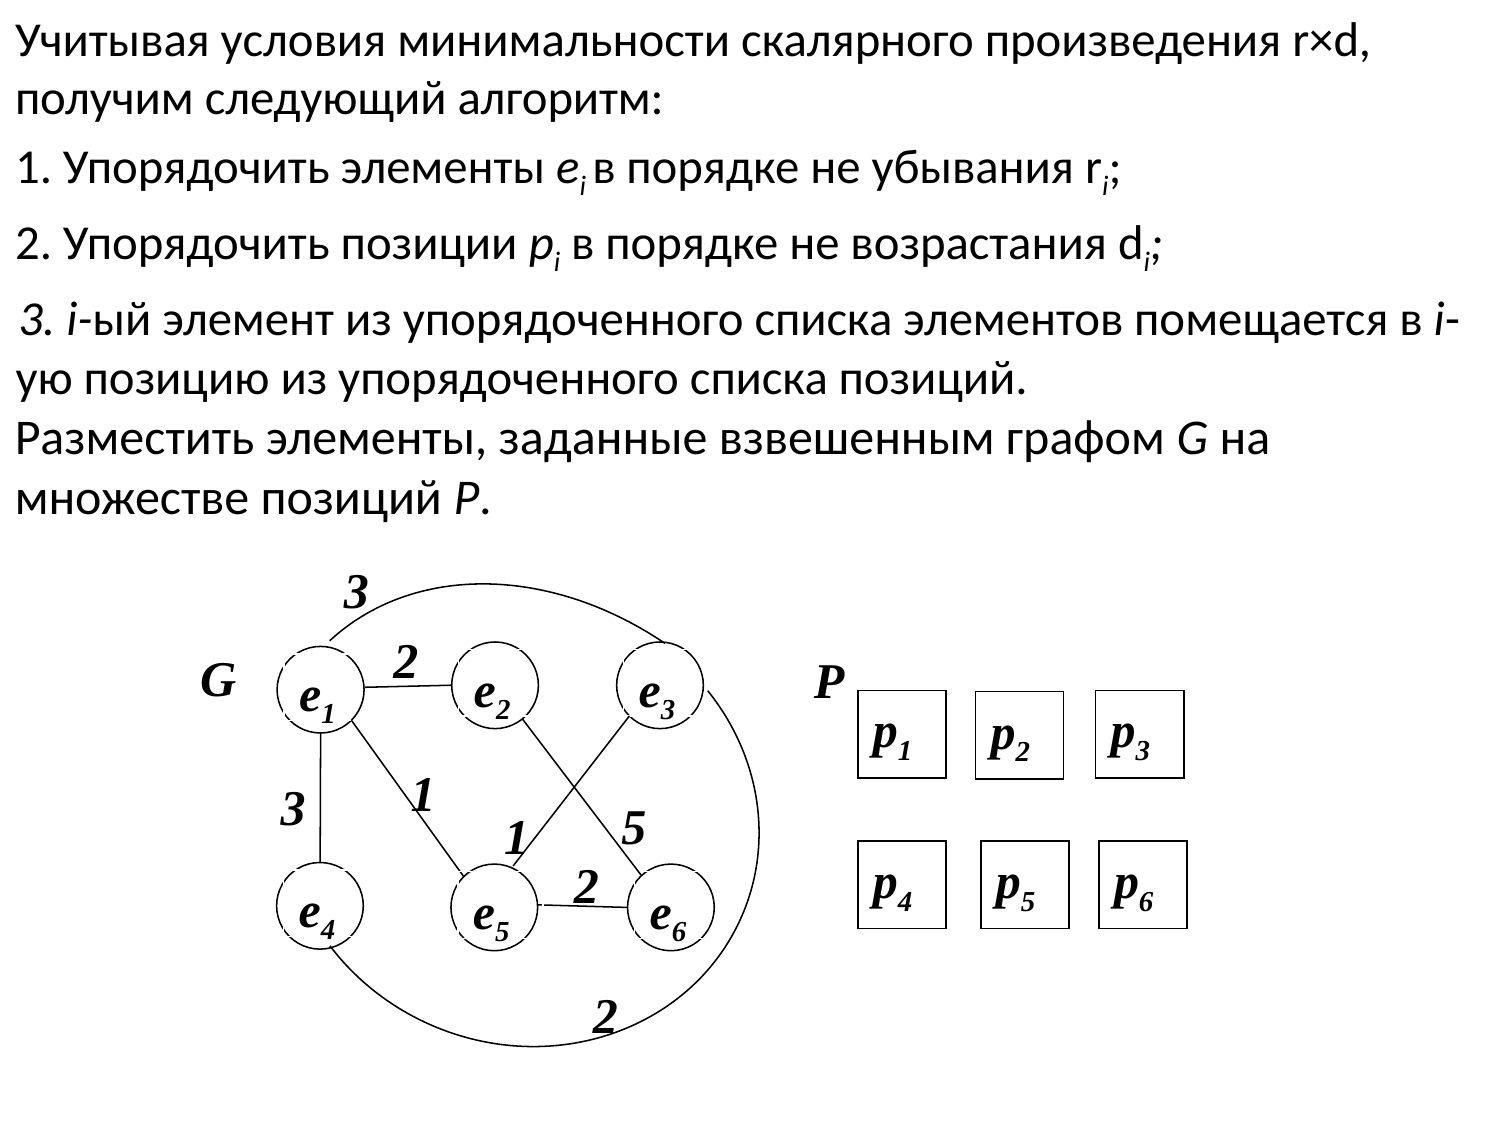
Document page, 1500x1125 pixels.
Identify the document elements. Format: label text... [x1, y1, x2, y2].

list Учитывая условия минимальности скалярного произведения r×d, получим следующий алгоритм: 1. Упорядочить элементы ei в порядке не убывания ri; 2. Упорядочить позиции pi в порядке не возрастания di; 3. i-ый элемент из упорядоченного списка элементов помещается в i-ую позицию из упорядоченного списка позиций. [0, 0, 1500, 397]
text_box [88, 514, 1341, 1125]
text_box Разместить элементы, заданные взвешенным графом G на множестве позиций Р. [0, 397, 1500, 532]
